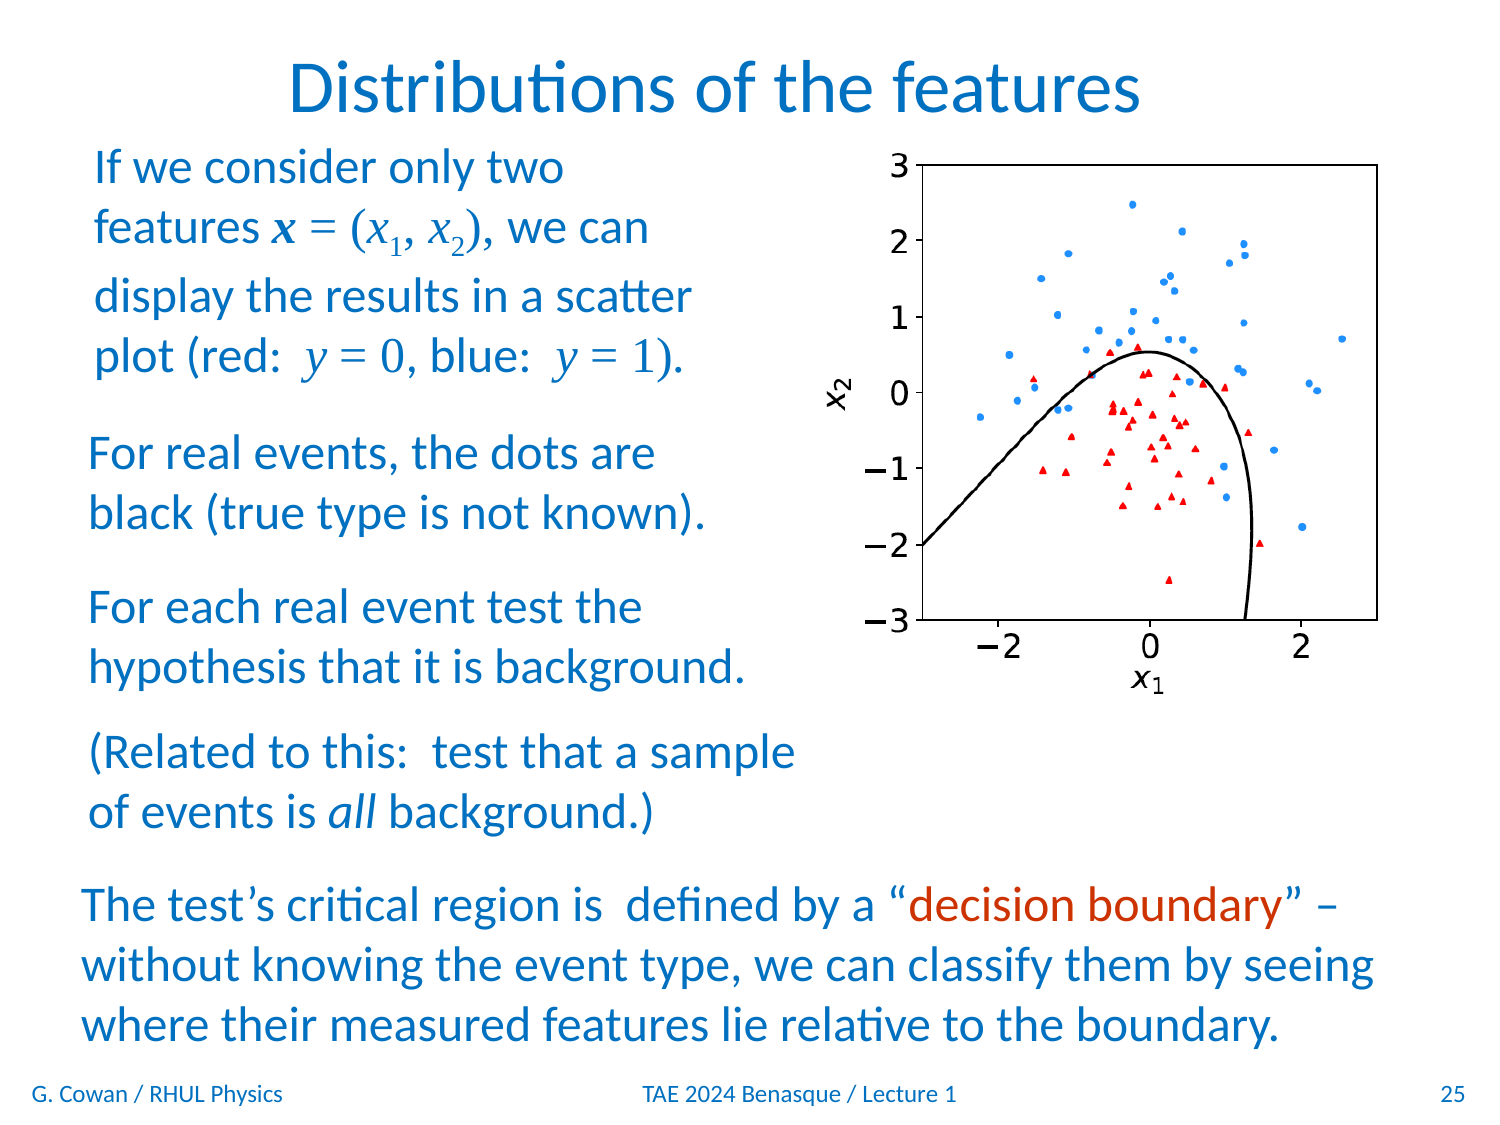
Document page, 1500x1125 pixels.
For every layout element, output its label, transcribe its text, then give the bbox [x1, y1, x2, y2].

text_box For each real event test the hypothesis that it is background. (Related to this: test that a sample of events is all background.) [73, 566, 841, 846]
text_box The test’s critical region is defined by a “decision boundary” – without knowing the event type, we can classify them by seeing where their measured features lie relative to the boundary. [66, 864, 1468, 1060]
footer TAE 2024 Benasque / Lecture 1 [367, 1062, 1130, 1123]
text_box Distributions of the features [77, 32, 1353, 133]
slide_number G. Cowan / RHUL Physics [16, 1062, 367, 1123]
slide_number 25 [1130, 1062, 1481, 1123]
text_box If we consider only two features x = (x1, x2), we can display the results in a scatter plot (red: y = 0, blue: y = 1). [79, 126, 779, 390]
text_box For real events, the dots are black (true type is not known). [73, 412, 733, 548]
picture [810, 141, 1395, 701]
